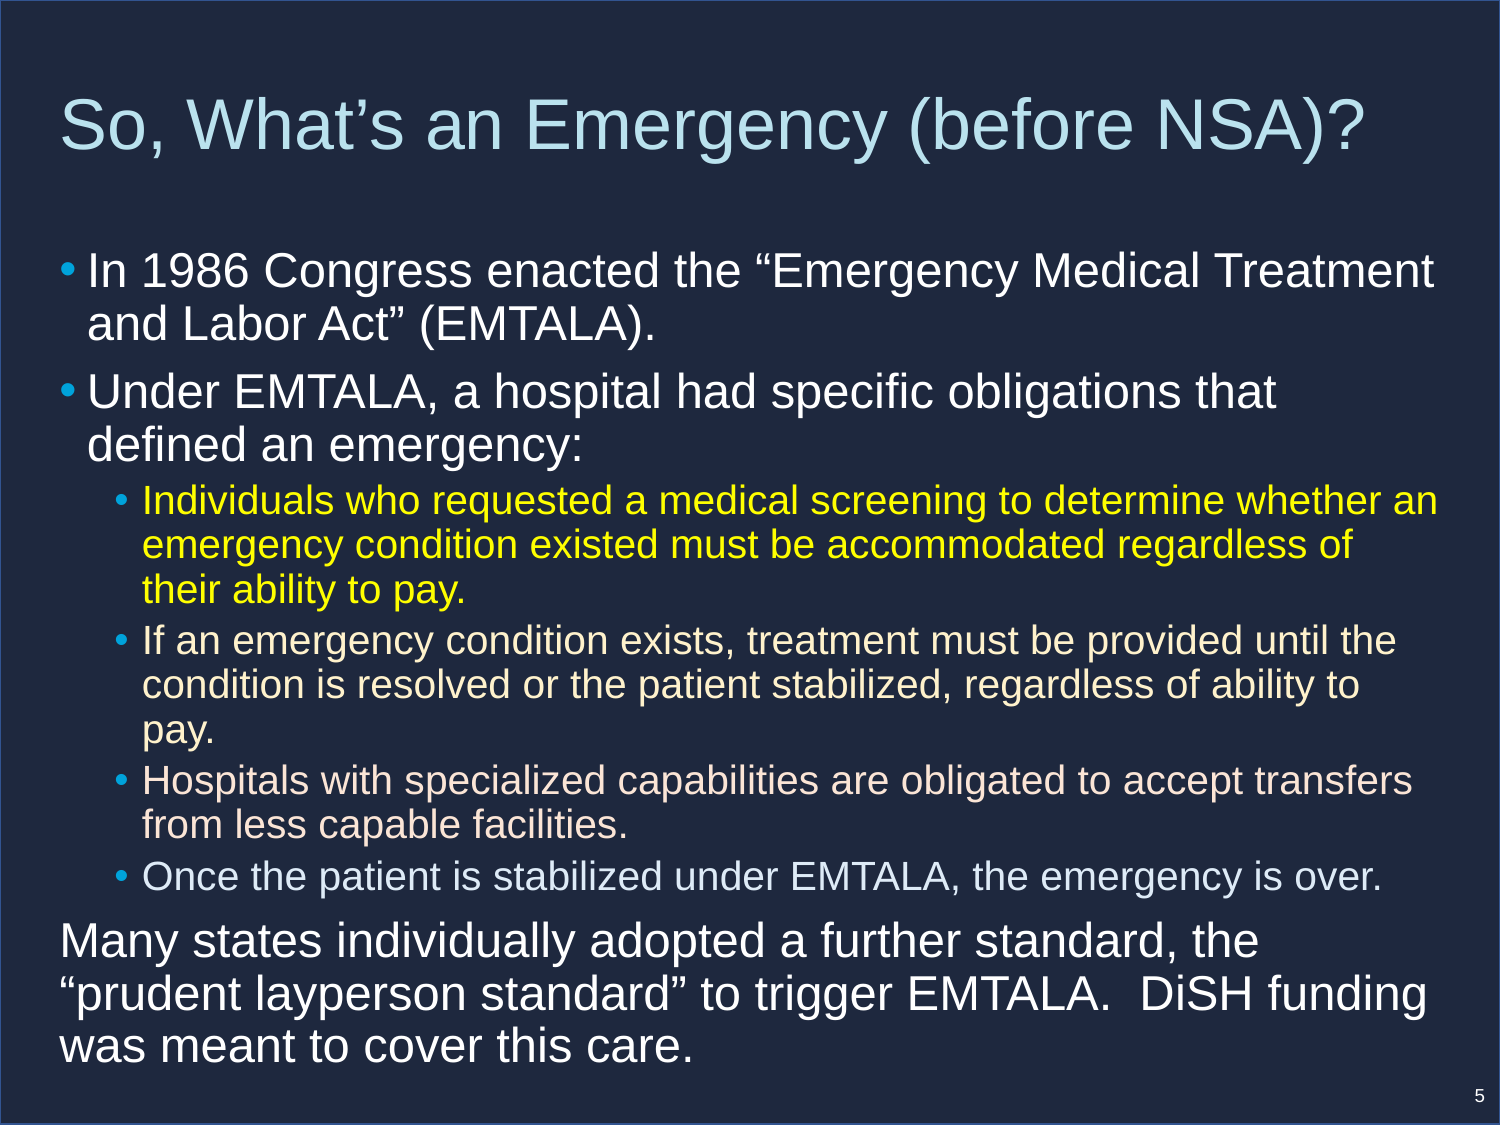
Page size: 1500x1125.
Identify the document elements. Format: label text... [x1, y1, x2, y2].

list In 1986 Congress enacted the “Emergency Medical Treatment and Labor Act” (EMTALA). Under EMTALA, a hospital had specific obligations that defined an emergency: Individuals who requested a medical screening to determine whether an emergency condition existed must be accommodated regardless of their ability to pay. If an emergency condition exists, treatment must be provided until the condition is resolved or the patient stabilized, regardless of ability to pay. Hospitals with specialized capabilities are obligated to accept transfers from less capable facilities. Once the patient is stabilized under EMTALA, the emergency is over. Many states individually adopted a further standard, the “prudent layperson standard” to trigger EMTALA. DiSH funding was meant to cover this care. [44, 237, 1456, 1085]
slide_number 5 [1162, 1064, 1500, 1125]
title So, What’s an Emergency (before NSA)? [44, 40, 1456, 213]
